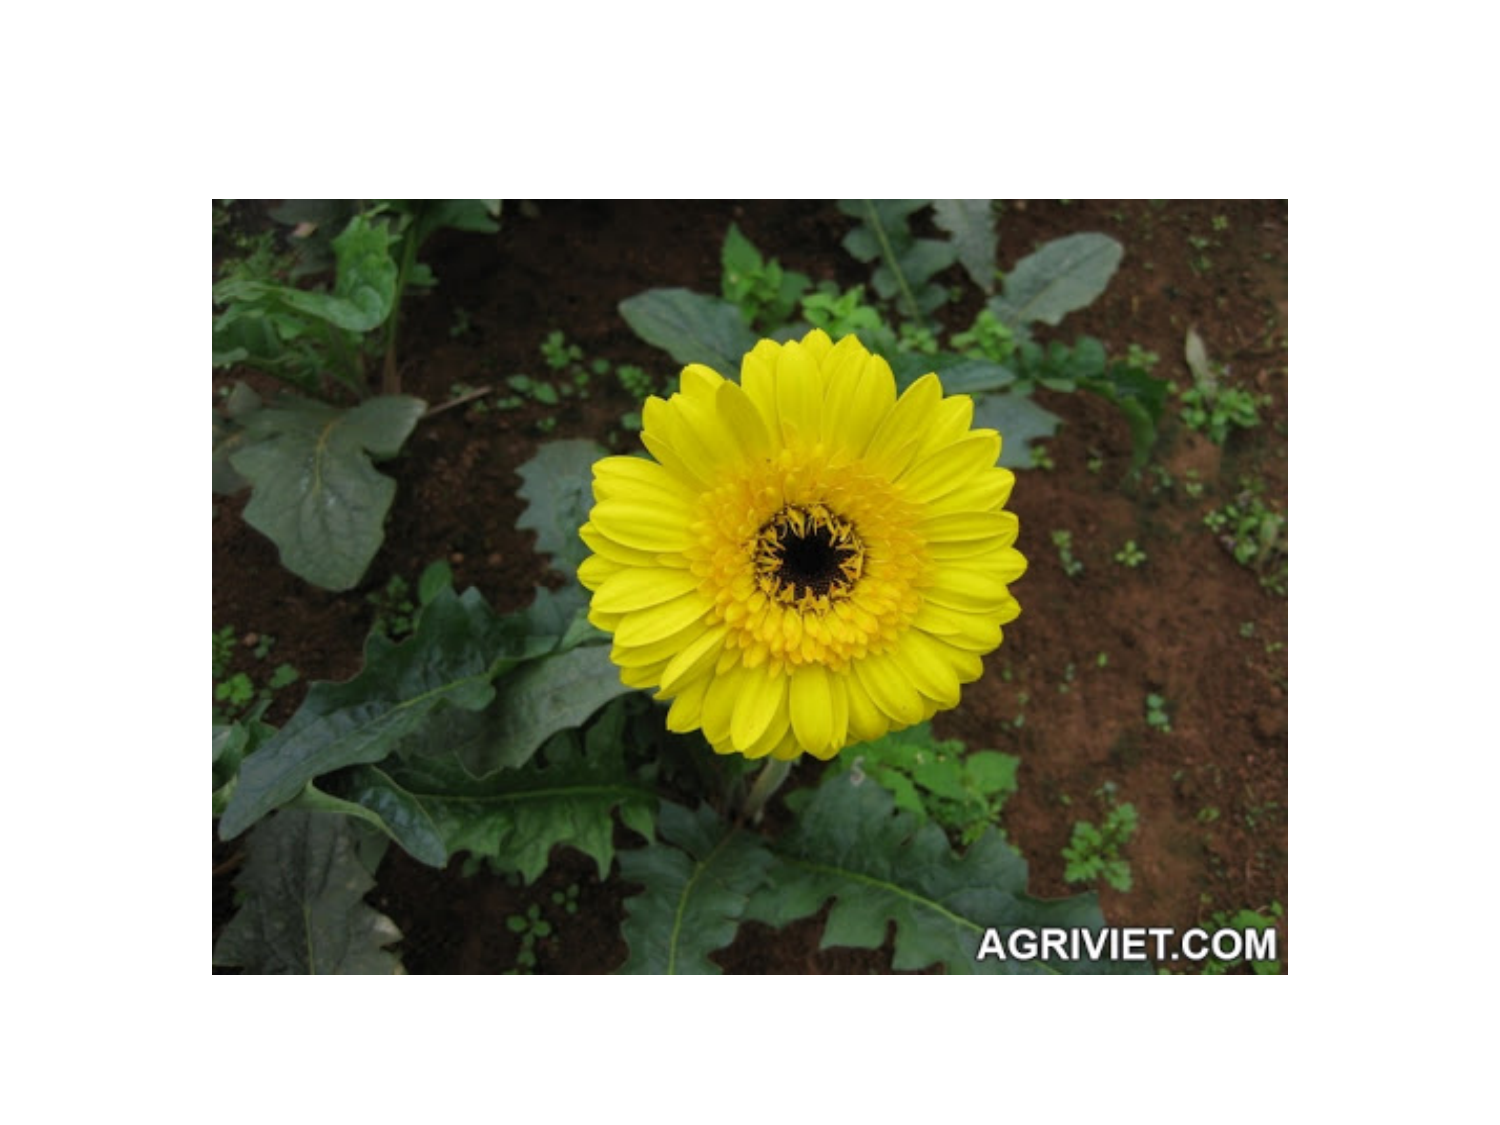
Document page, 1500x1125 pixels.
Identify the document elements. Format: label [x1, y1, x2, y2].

picture [212, 199, 1288, 976]
